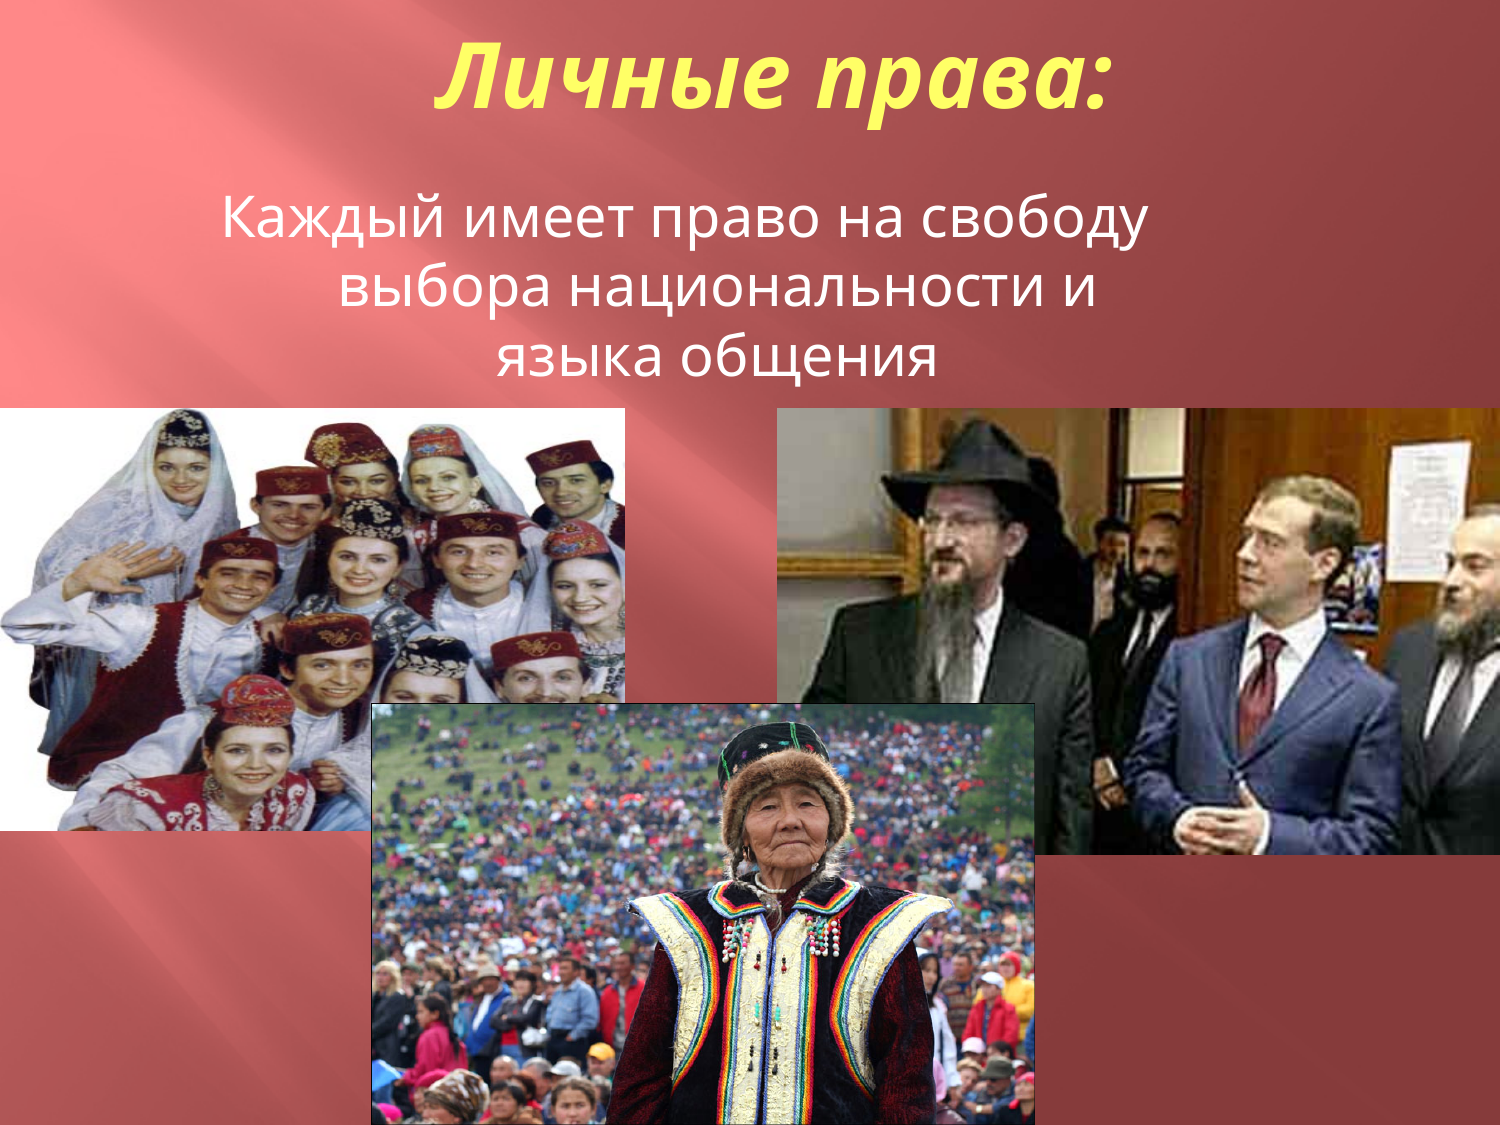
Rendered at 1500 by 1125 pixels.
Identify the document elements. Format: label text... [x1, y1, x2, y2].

picture [0, 408, 1500, 1125]
title Личные права: [100, 0, 1451, 145]
list Каждый имеет право на свободу выбора национальности и языка общения [183, 172, 1166, 398]
